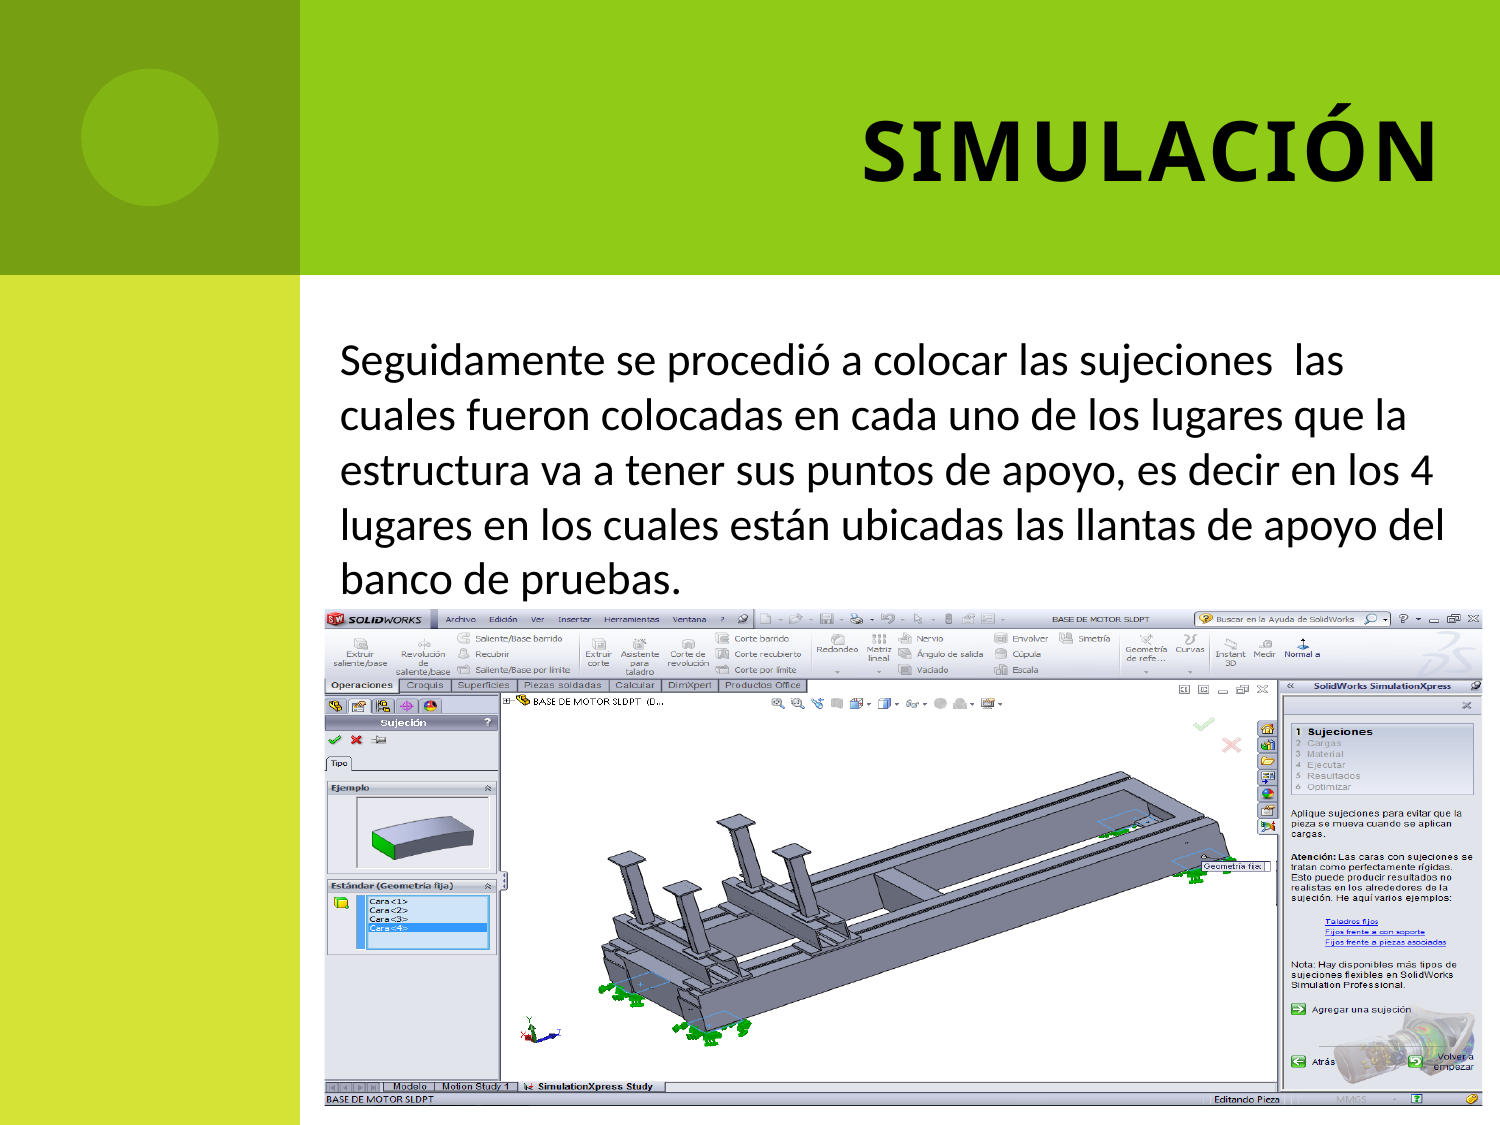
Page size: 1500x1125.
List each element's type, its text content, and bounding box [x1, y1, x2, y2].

title SIMULACIÓN [963, 54, 1457, 243]
list Seguidamente se procedió a colocar las sujeciones las cuales fueron colocadas en cada uno de los lugares que la estructura va a tener sus puntos de apoyo, es decir en los 4 lugares en los cuales están ubicadas las llantas de apoyo del banco de pruebas. [324, 322, 1483, 605]
picture [324, 609, 1483, 1107]
text_box [25, 0, 963, 366]
